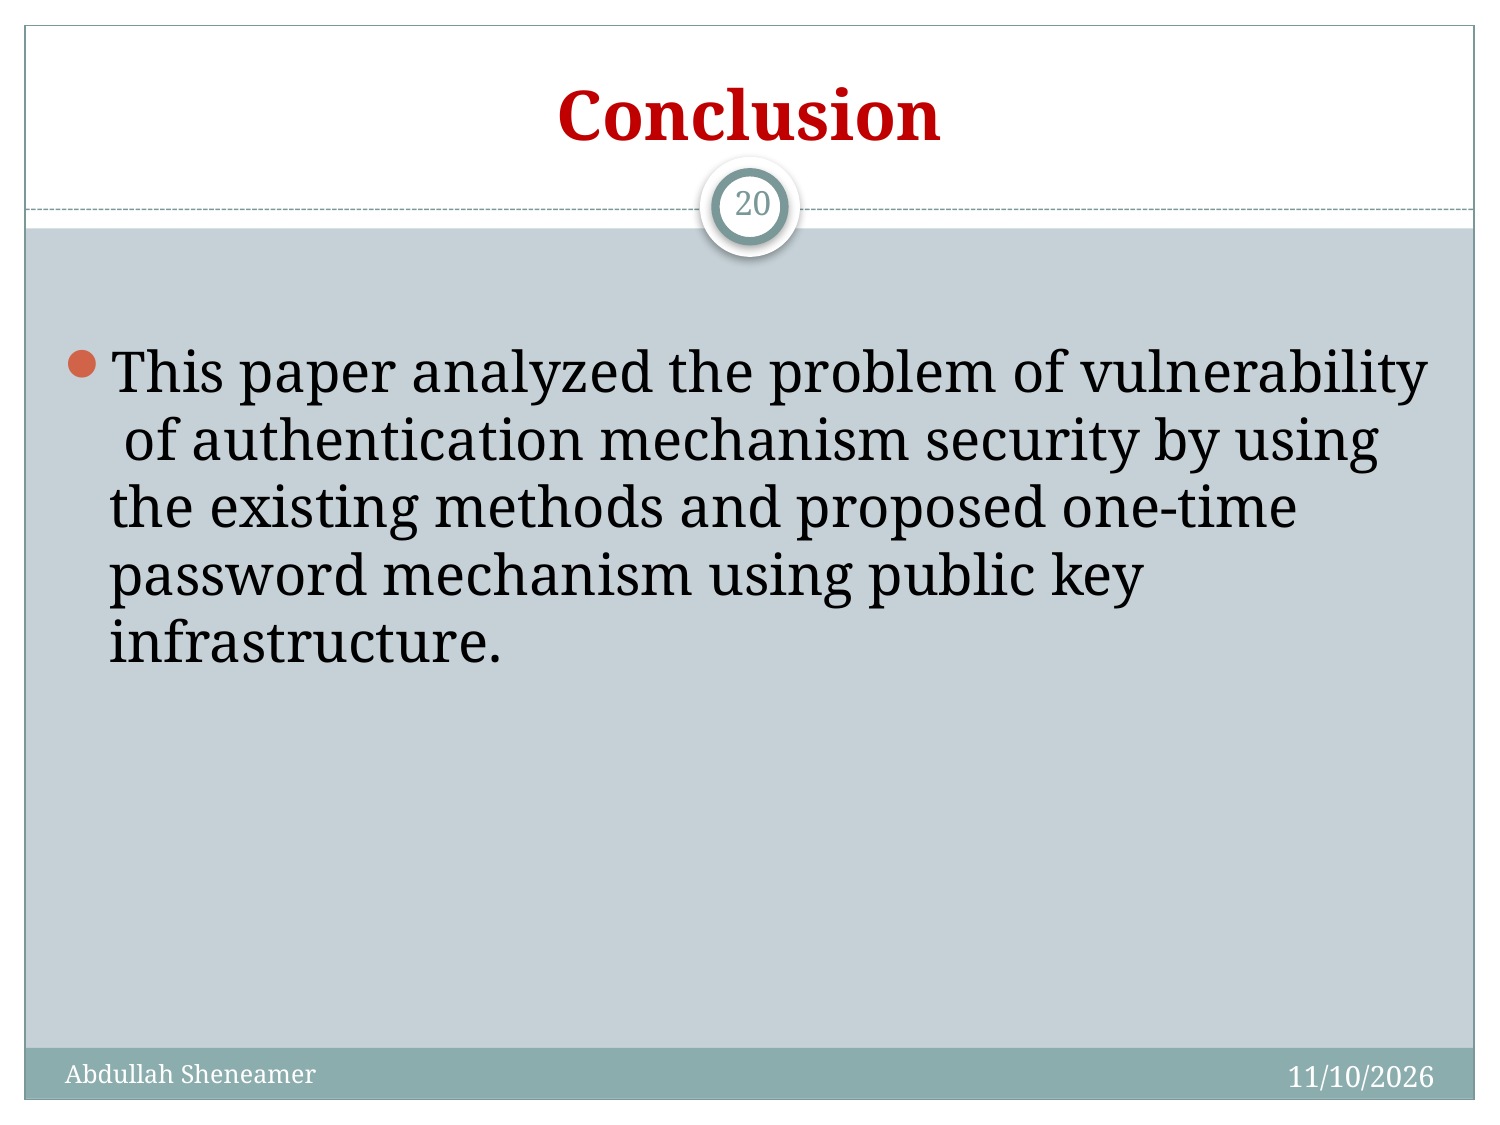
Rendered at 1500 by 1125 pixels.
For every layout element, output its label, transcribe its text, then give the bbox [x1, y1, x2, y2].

list This paper analyzed the problem of vulnerability of authentication mechanism security by using the existing methods and proposed one-time password mechanism using public key infrastructure. [49, 250, 1445, 1001]
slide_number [950, 1050, 1450, 1111]
slide_number 20 [715, 168, 791, 241]
footer Abdullah Sheneamer [50, 1051, 638, 1112]
title Conclusion [49, 37, 1450, 162]
